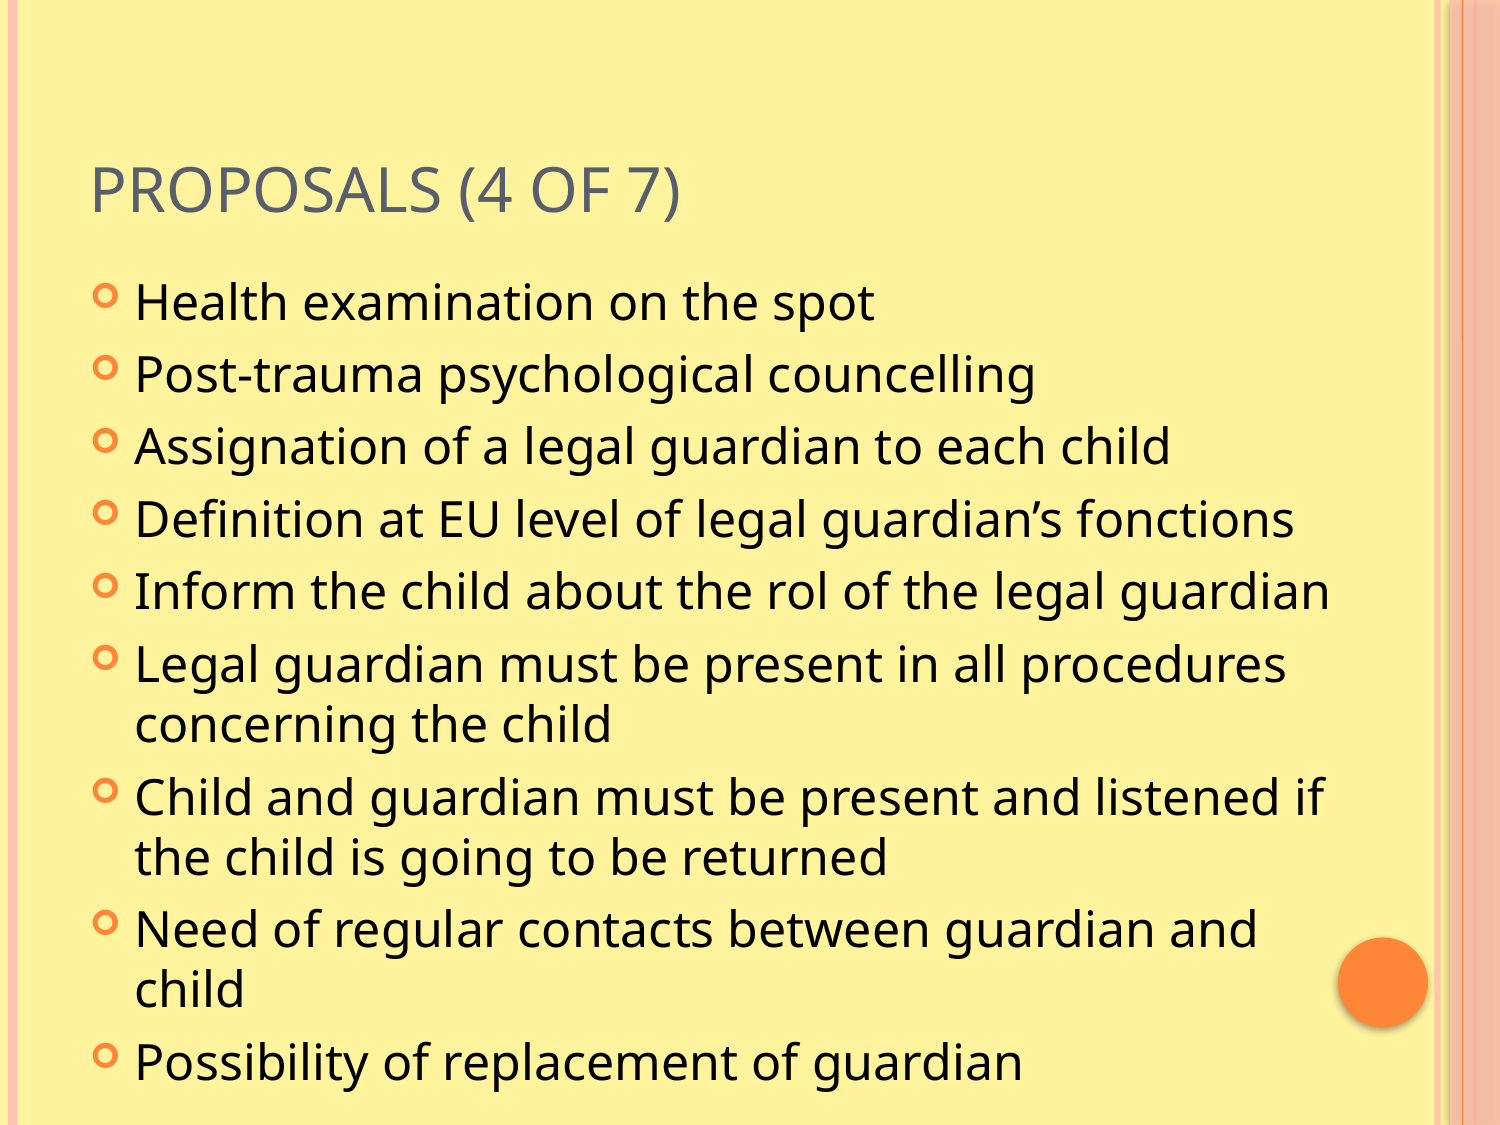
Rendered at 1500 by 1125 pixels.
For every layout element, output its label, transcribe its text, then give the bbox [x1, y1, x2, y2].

list Health examination on the spot Post-trauma psychological councelling Assignation of a legal guardian to each child Definition at EU level of legal guardian’s fonctions Inform the child about the rol of the legal guardian Legal guardian must be present in all procedures concerning the child Child and guardian must be present and listened if the child is going to be returned Need of regular contacts between guardian and child Possibility of replacement of guardian [75, 262, 1388, 1062]
title PROPOSALS (4 OF 7) [75, 45, 1300, 233]
